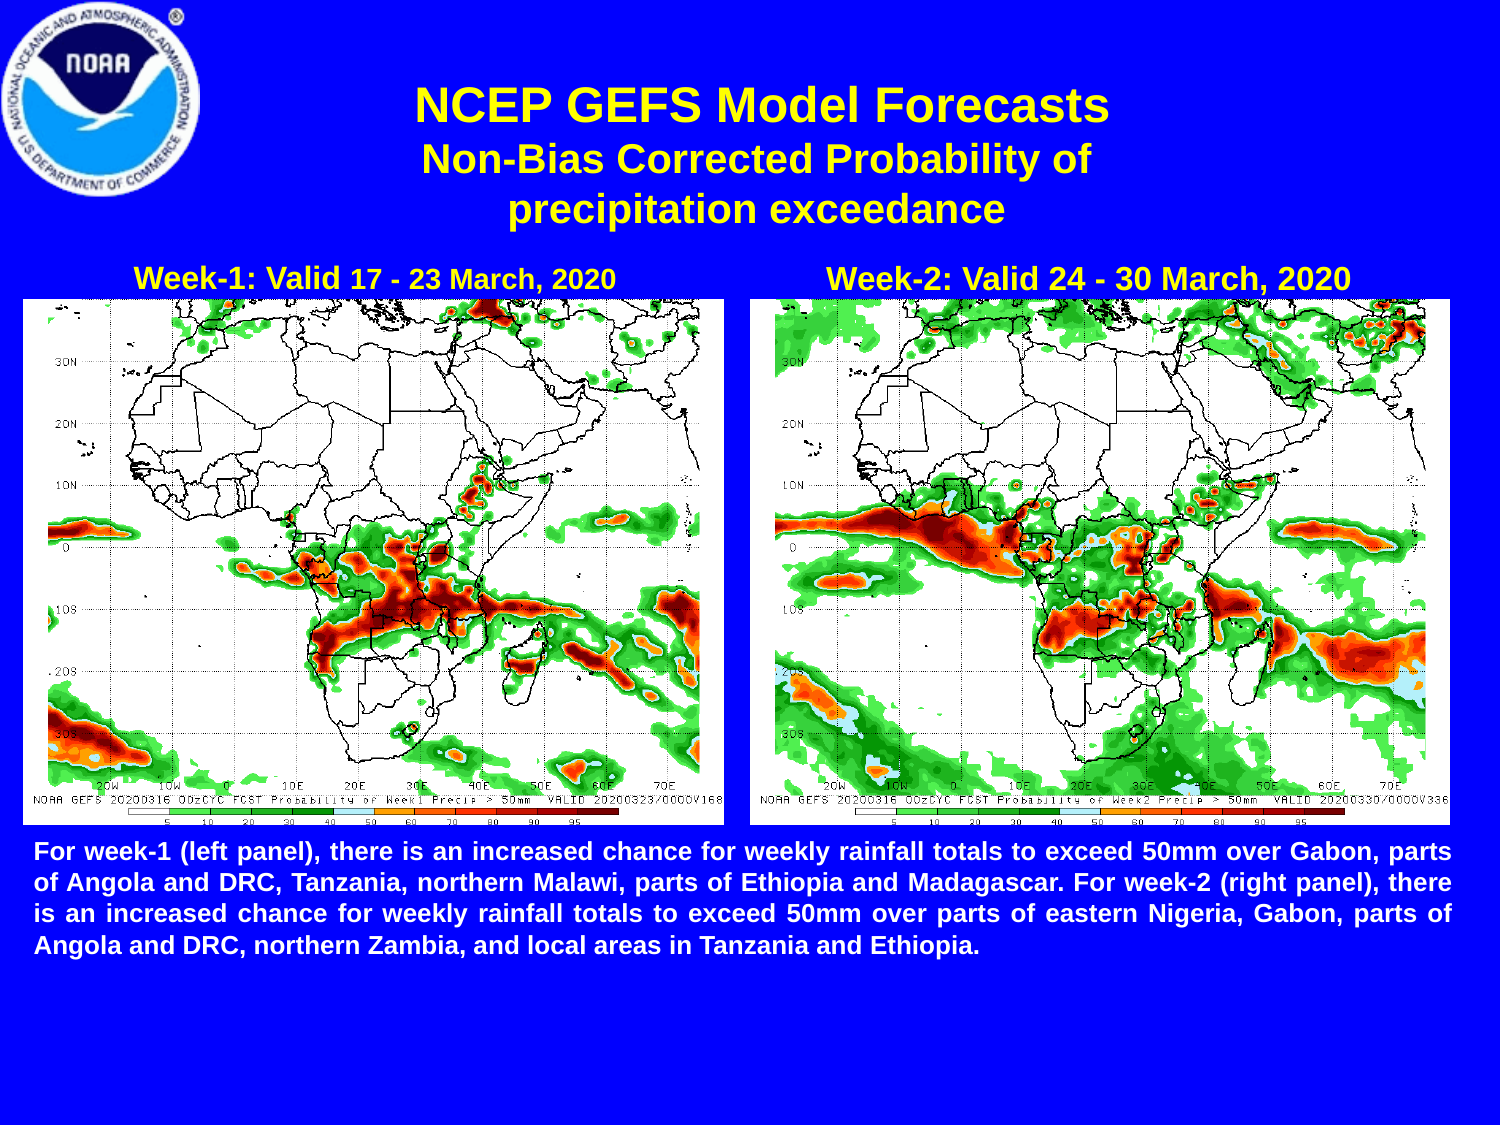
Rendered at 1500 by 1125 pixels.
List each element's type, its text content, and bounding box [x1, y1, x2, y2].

text_box Week-1: Valid 17 - 23 March, 2020 [118, 249, 633, 298]
picture [22, 299, 724, 826]
picture [0, 0, 200, 200]
text_box Week-2: Valid 24 - 30 March, 2020 [811, 249, 1368, 298]
picture [749, 299, 1451, 826]
text_box NCEP GEFS Model Forecasts Non-Bias Corrected Probability of precipitation exceedance [112, 29, 1413, 275]
text_box For week-1 (left panel), there is an increased chance for weekly rainfall totals to exceed 50mm over Gabon, parts of Angola and DRC, Tanzania, northern Malawi, parts of Ethiopia and Madagascar. For week-2 (right panel), there is an increased chance for weekly rainfall totals to exceed 50mm over parts of eastern Nigeria, Gabon, parts of Angola and DRC, northern Zambia, and local areas in Tanzania and Ethiopia. [18, 826, 1469, 967]
